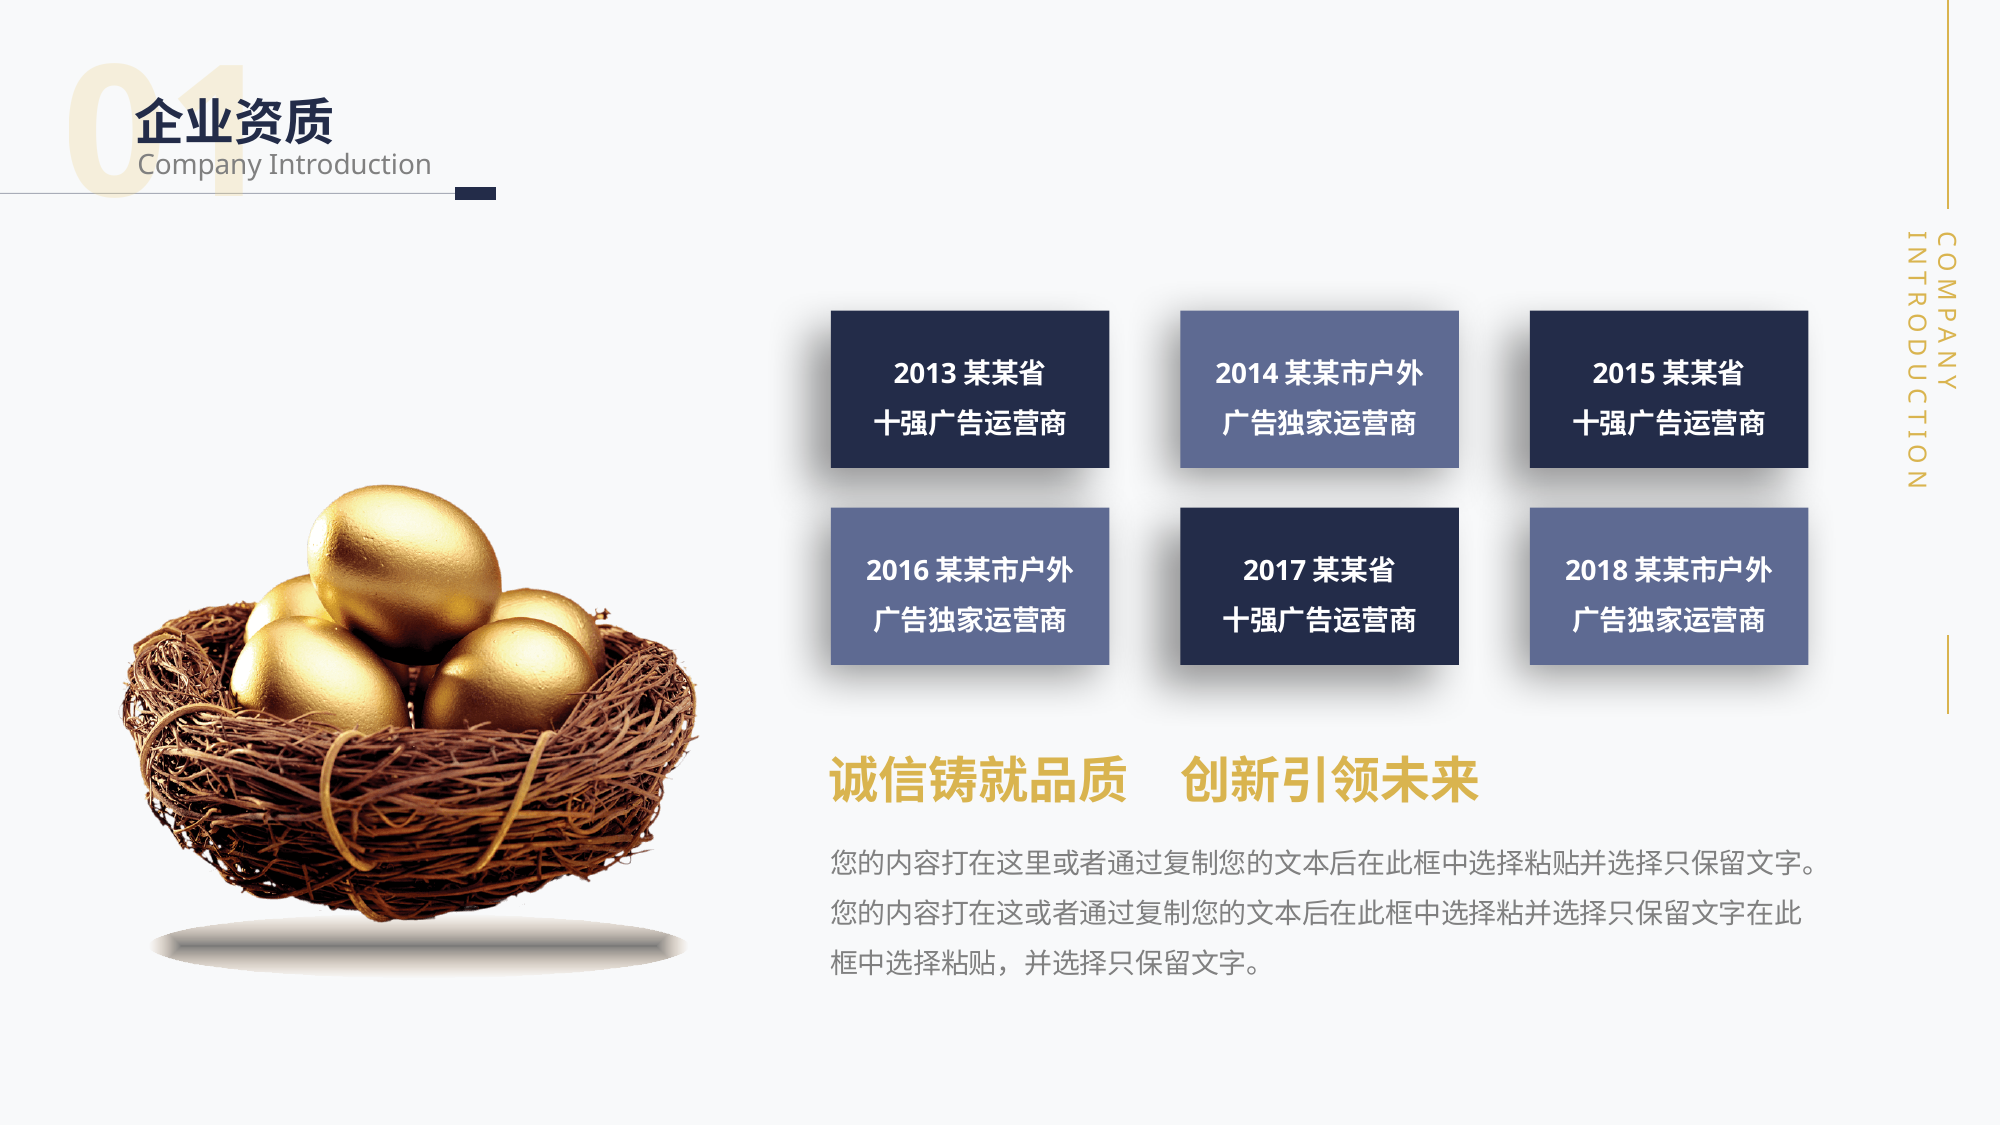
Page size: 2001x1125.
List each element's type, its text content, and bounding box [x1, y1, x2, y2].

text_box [117, 483, 700, 978]
text_box 您的内容打在这里或者通过复制您的文本后在此框中选择粘贴并选择只保留文字。您的内容打在这或者通过复制您的文本后在此框中选择粘并选择只保留文字在此框中选择粘贴，并选择只保留文字。 [800, 814, 1838, 994]
text_box 2016某某市户外广告独家运营商 [830, 506, 1110, 666]
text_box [119, 83, 643, 189]
text_box 2017某某省 十强广告运营商 [1179, 506, 1460, 666]
text_box 诚信铸就品质 [813, 740, 1144, 816]
text_box 2018某某市户外广告独家运营商 [1529, 506, 1809, 666]
text_box 2014某某市户外广告独家运营商 [1179, 309, 1460, 469]
text_box 创新引领未来 [1166, 740, 1496, 816]
text_box 01 [48, 5, 341, 241]
text_box 2013某某省 十强广告运营商 [830, 309, 1110, 469]
text_box 2015某某省 十强广告运营商 [1529, 309, 1809, 469]
